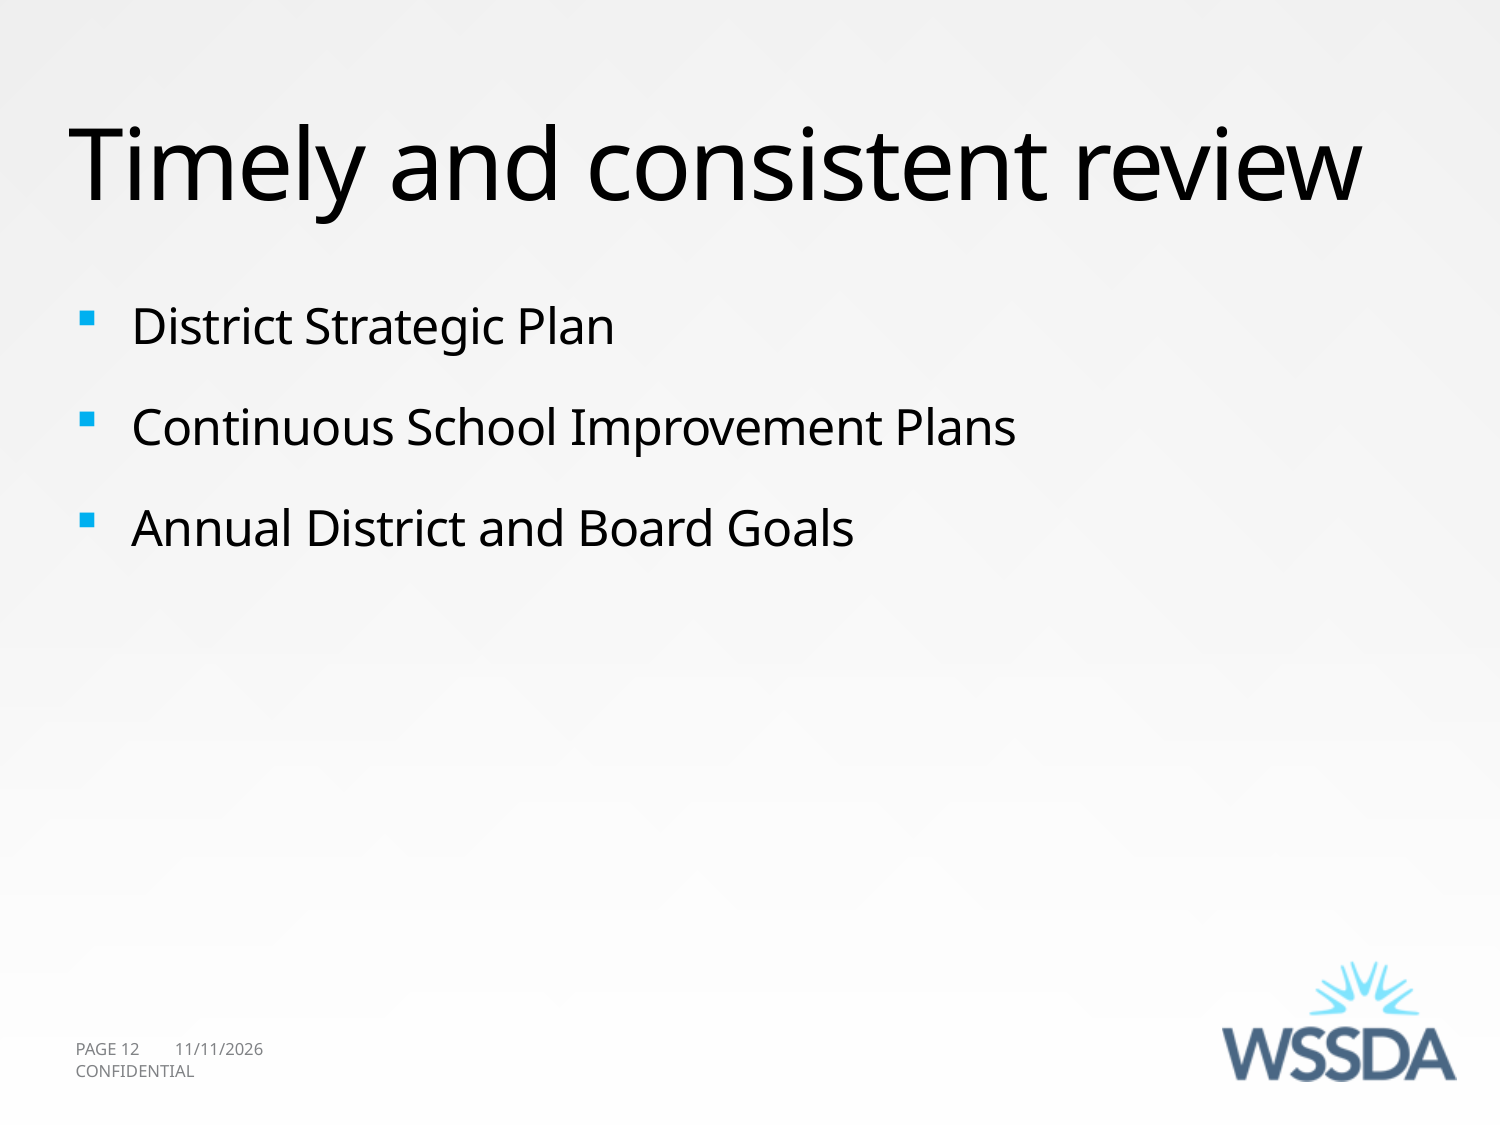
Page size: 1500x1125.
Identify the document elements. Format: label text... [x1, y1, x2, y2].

title Timely and consistent review [68, 40, 1427, 229]
picture [1222, 959, 1457, 1082]
footer CONFIDENTIAL [75, 1059, 299, 1082]
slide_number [175, 1037, 326, 1063]
slide_number PAGE 12 [75, 1037, 175, 1059]
list District Strategic Plan Continuous School Improvement Plans Annual District and Board Goals [75, 296, 1254, 975]
